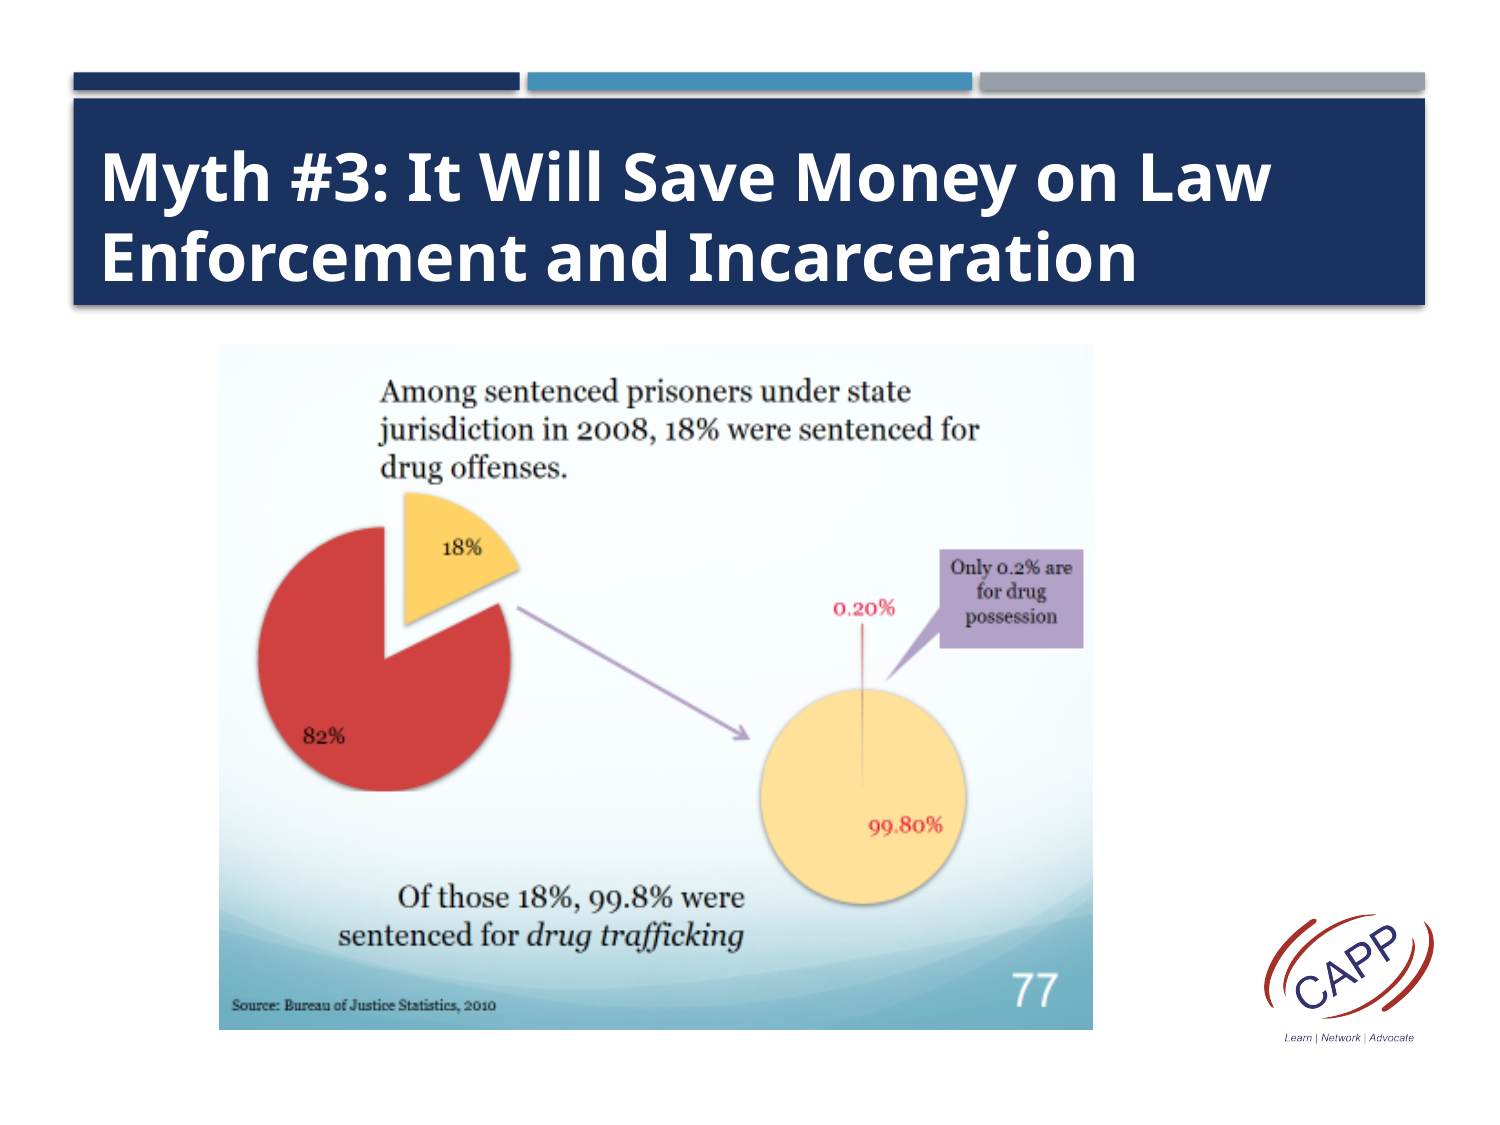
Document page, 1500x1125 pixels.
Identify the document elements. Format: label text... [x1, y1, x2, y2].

text_box Myth #3: It Will Save Money on Law Enforcement and Incarceration [84, 127, 1414, 303]
text_box [0, 0, 1500, 75]
picture [1264, 914, 1435, 1045]
picture [218, 344, 1093, 1030]
